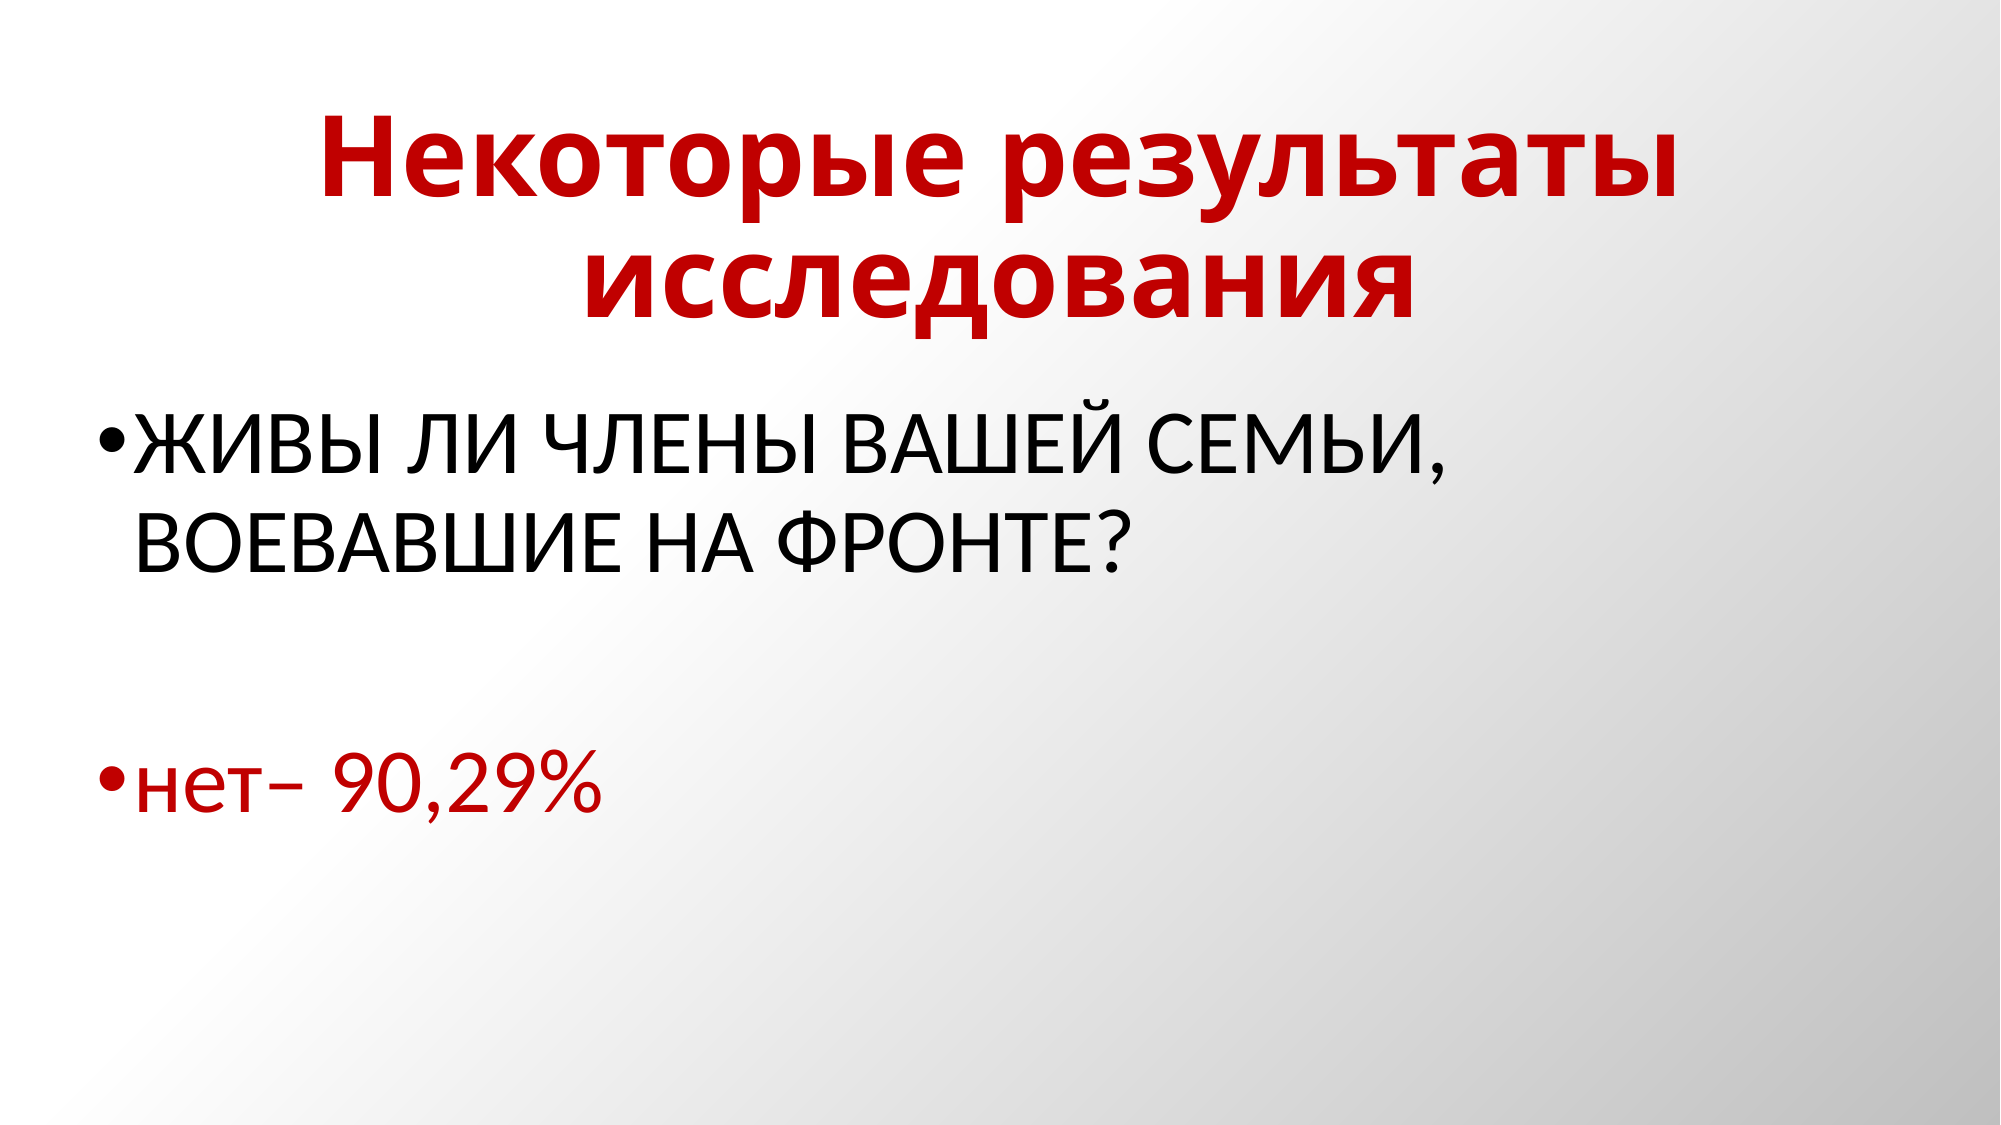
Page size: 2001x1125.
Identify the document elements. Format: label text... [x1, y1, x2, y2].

list ЖИВЫ ЛИ ЧЛЕНЫ ВАШЕЙ СЕМЬИ, ВОЕВАВШИЕ НА ФРОНТЕ? нет– 90,29% [81, 387, 1948, 1101]
title Некоторые результаты исследования [137, 112, 1863, 330]
